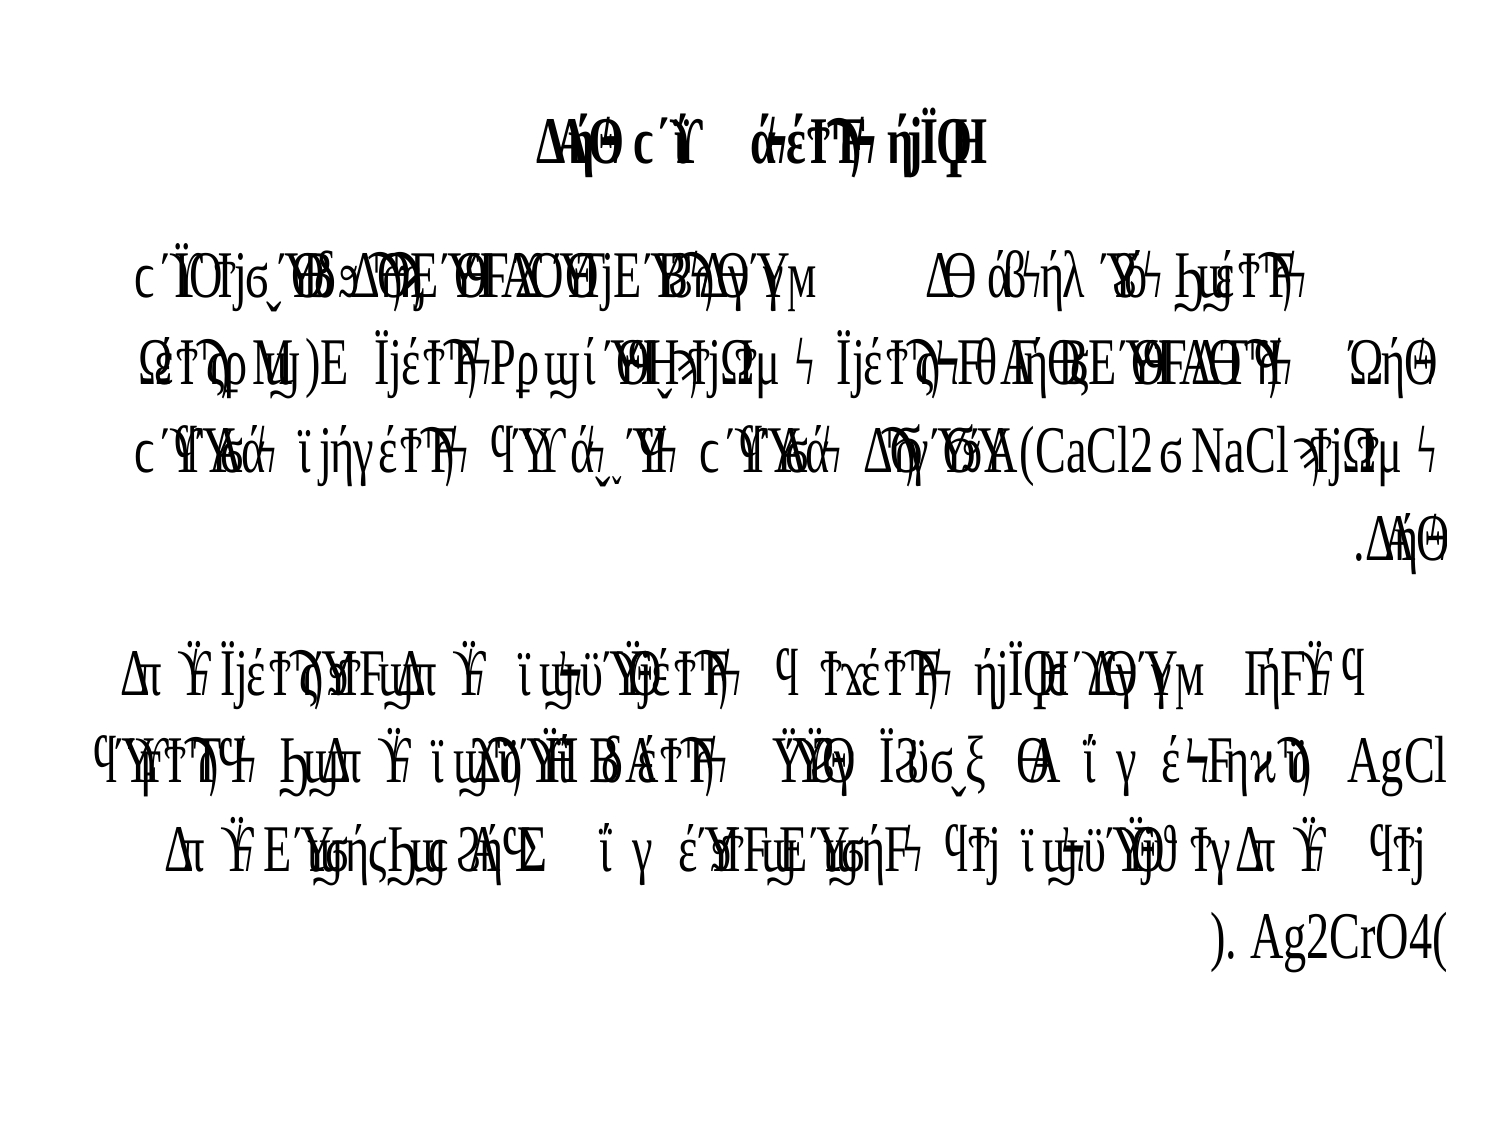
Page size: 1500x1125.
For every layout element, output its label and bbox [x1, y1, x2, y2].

list [76, 101, 1448, 1036]
